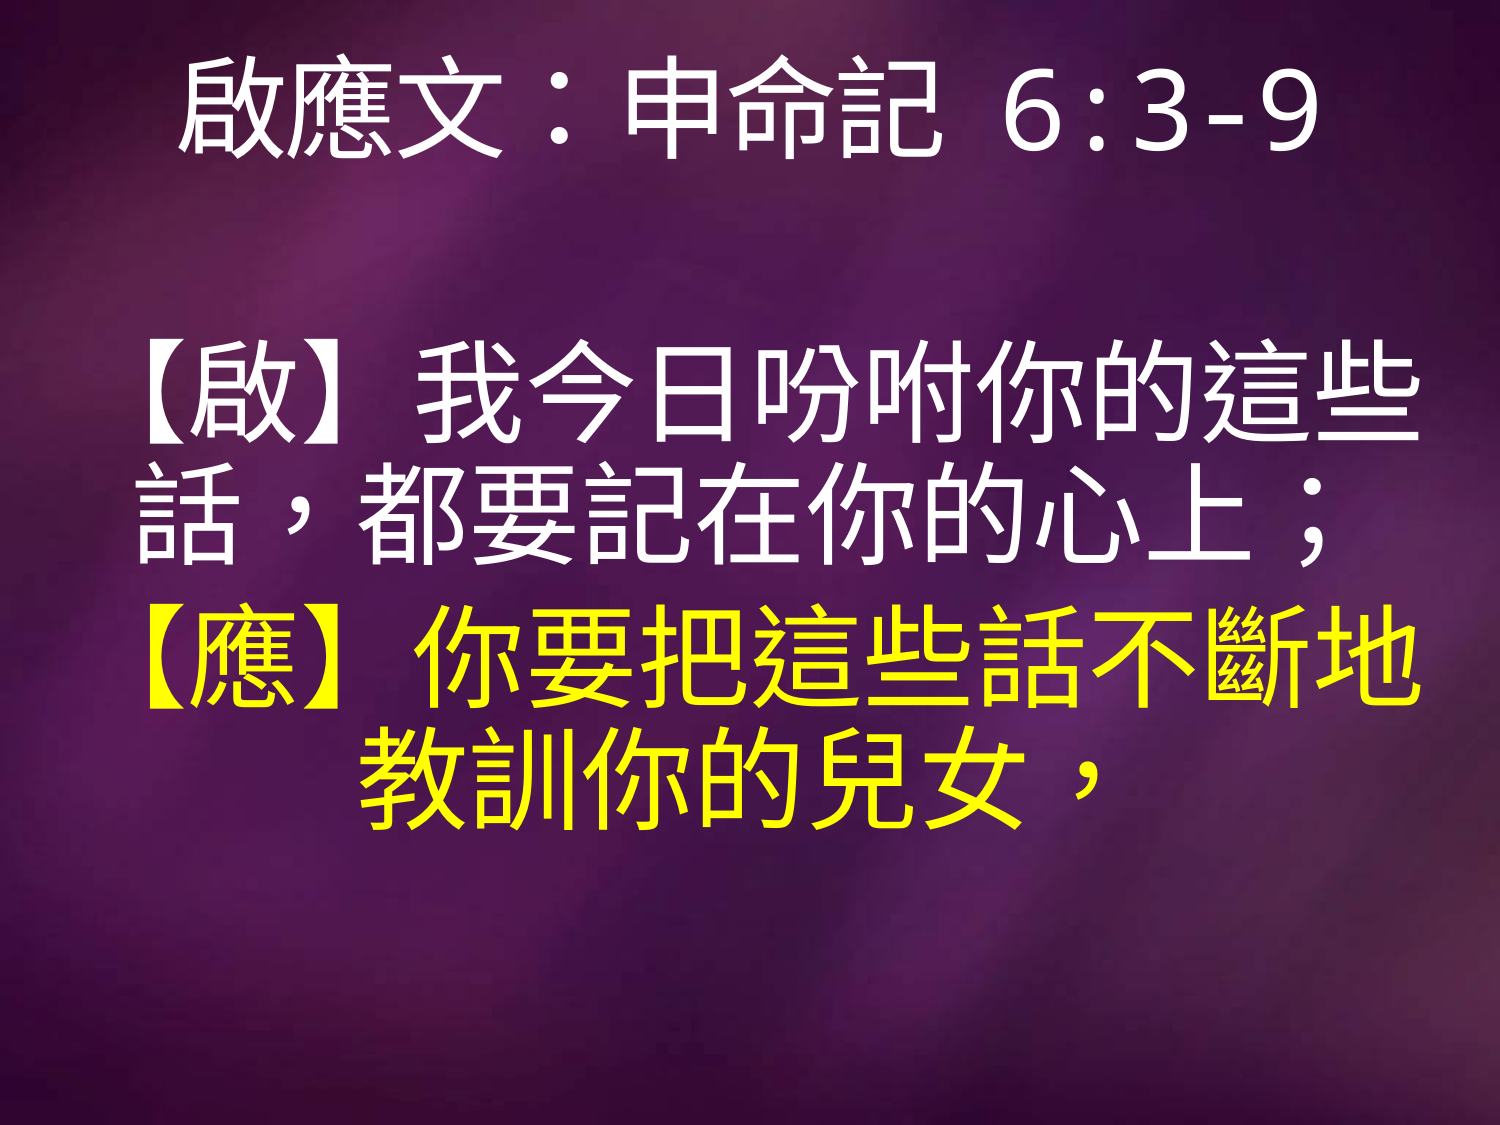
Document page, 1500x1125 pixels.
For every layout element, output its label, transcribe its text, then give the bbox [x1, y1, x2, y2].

picture [0, 0, 1500, 1125]
list 【啟】我今日吩咐你的這些話，都要記在你的心上； 【應】你要把這些話不斷地教訓你的兒女， [62, 337, 1438, 856]
title 啟應文：申命記 6:3-9 [62, 37, 1438, 174]
